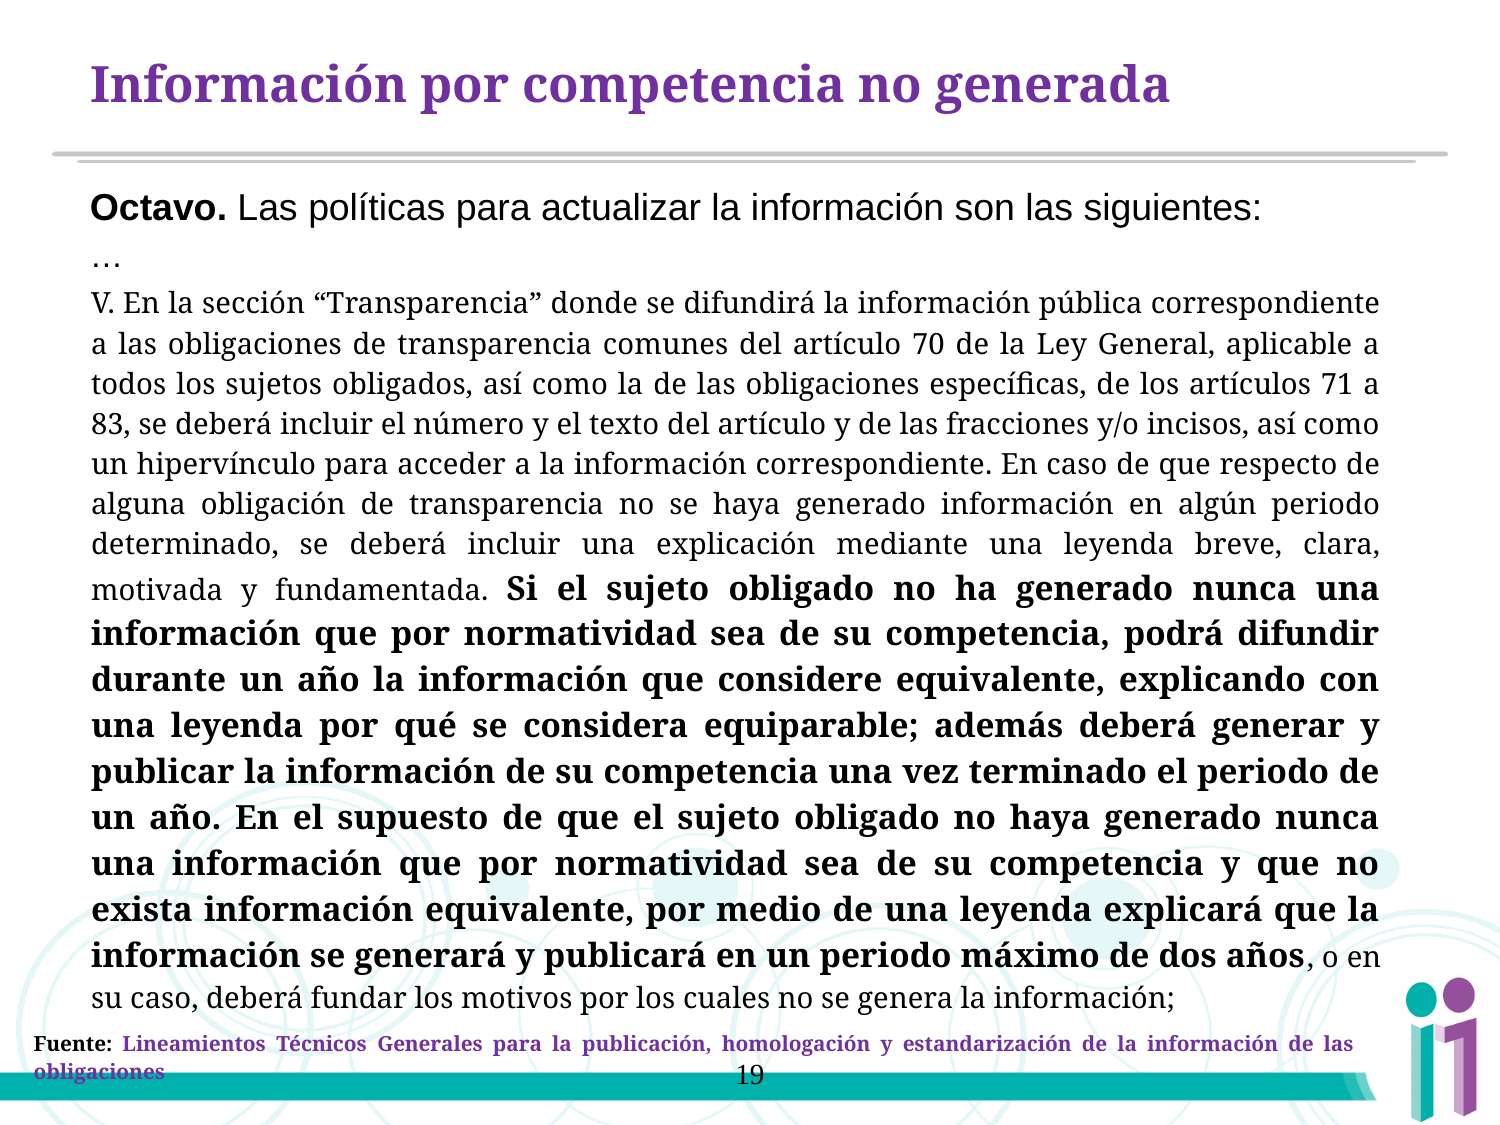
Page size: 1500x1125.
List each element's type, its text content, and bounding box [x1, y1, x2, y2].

text_box Octavo. Las políticas para actualizar la información son las siguientes: … [74, 169, 1425, 282]
text_box Información por competencia no generada [74, 45, 1425, 133]
picture [0, 0, 1500, 1125]
text_box Fuente: Lineamientos Técnicos Generales para la publicación, homologación y estandarización de la información de las obligaciones [18, 1019, 1369, 1121]
text_box V. En la sección “Transparencia” donde se difundirá la información pública correspondiente a las obligaciones de transparencia comunes del artículo 70 de la Ley General, aplicable a todos los sujetos obligados, así como la de las obligaciones específicas, de los artículos 71 a 83, se deberá incluir el número y el texto del artículo y de las fracciones y/o incisos, así como un hipervínculo para acceder a la información correspondiente. En caso de que respecto de alguna obligación de transparencia no se haya generado información en algún periodo determinado, se deberá incluir una explicación mediante una leyenda breve, clara, motivada y fundamentada. Si el sujeto obligado no ha generado nunca una información que por normatividad sea de su competencia, podrá difundir durante un año la información que considere equivalente, explicando con una leyenda por qué se considera equiparable; además deberá generar y publicar la información de su competencia una vez terminado el periodo de un año. En el supuesto de que el sujeto obligado no haya generado nunca una información que por normatividad sea de su competencia y que no exista información equivalente, por medio de una leyenda explicará que la información se generará y publicará en un periodo máximo de dos años, o en su caso, deberá fundar los motivos por los cuales no se genera la información; [76, 272, 1397, 1022]
